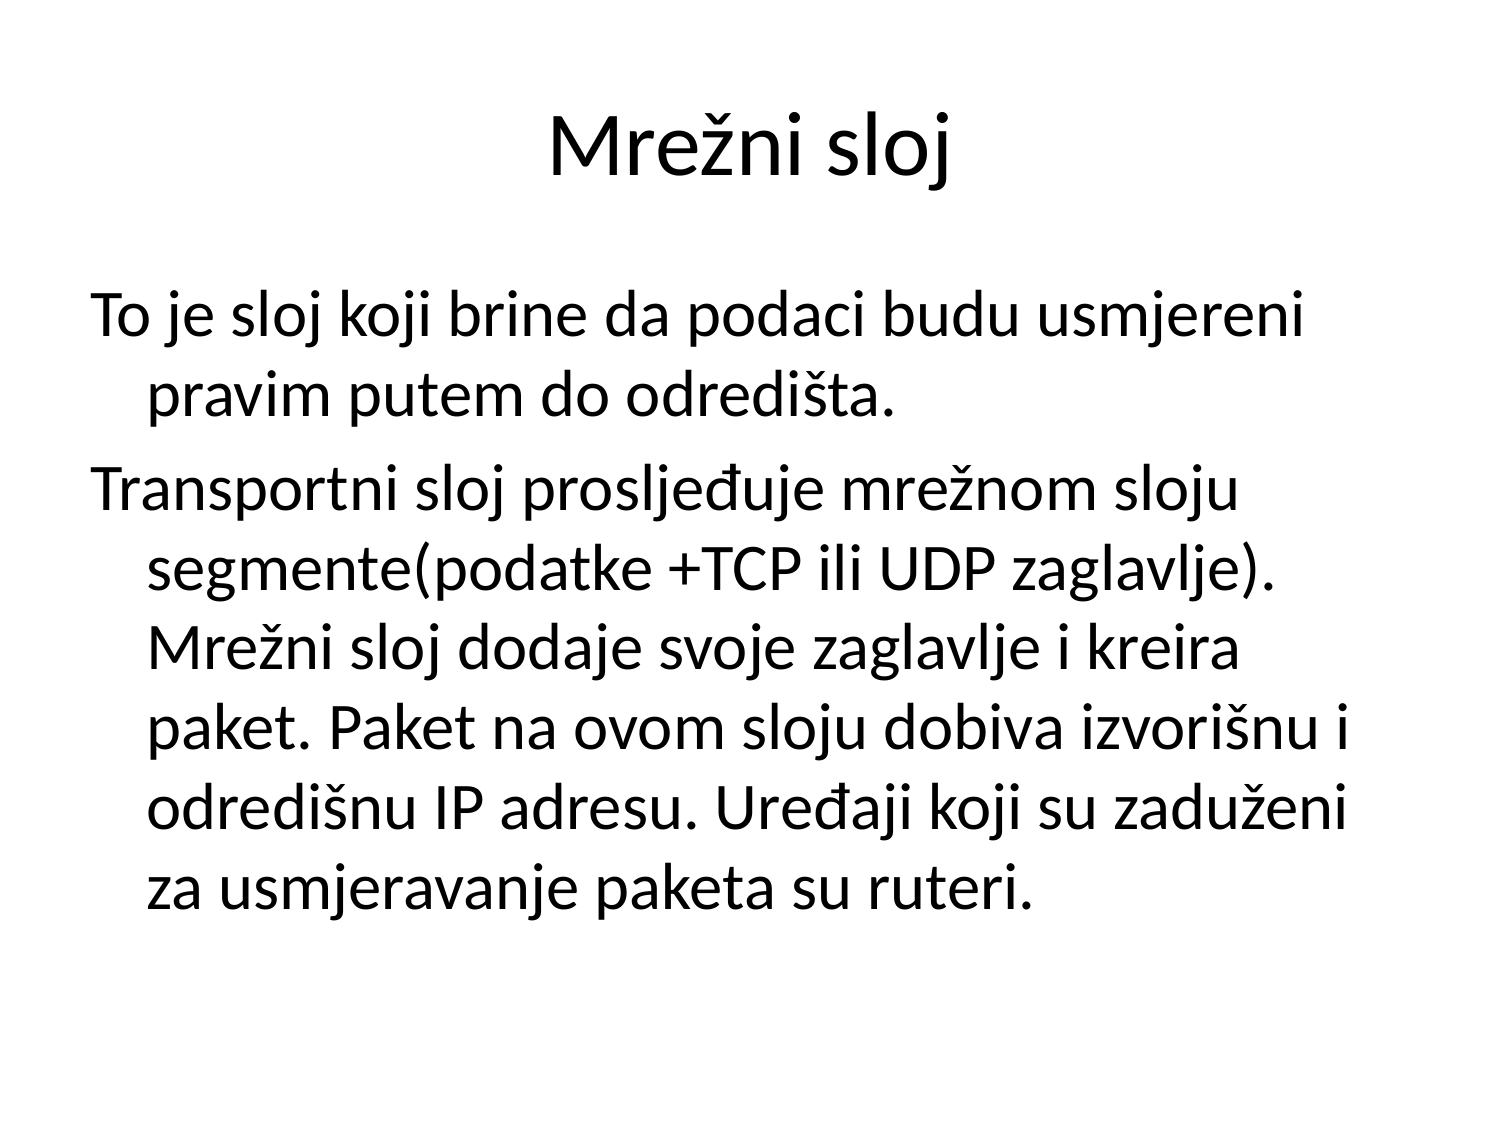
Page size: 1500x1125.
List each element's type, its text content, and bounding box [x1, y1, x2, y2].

list To je sloj koji brine da podaci budu usmjereni pravim putem do odredišta. Transportni sloj prosljeđuje mrežnom sloju segmente(podatke +TCP ili UDP zaglavlje). Mrežni sloj dodaje svoje zaglavlje i kreira paket. Paket na ovom sloju dobiva izvorišnu i odredišnu IP adresu. Uređaji koji su zaduženi za usmjeravanje paketa su ruteri. [75, 262, 1425, 1005]
title Mrežni sloj [75, 45, 1425, 233]
